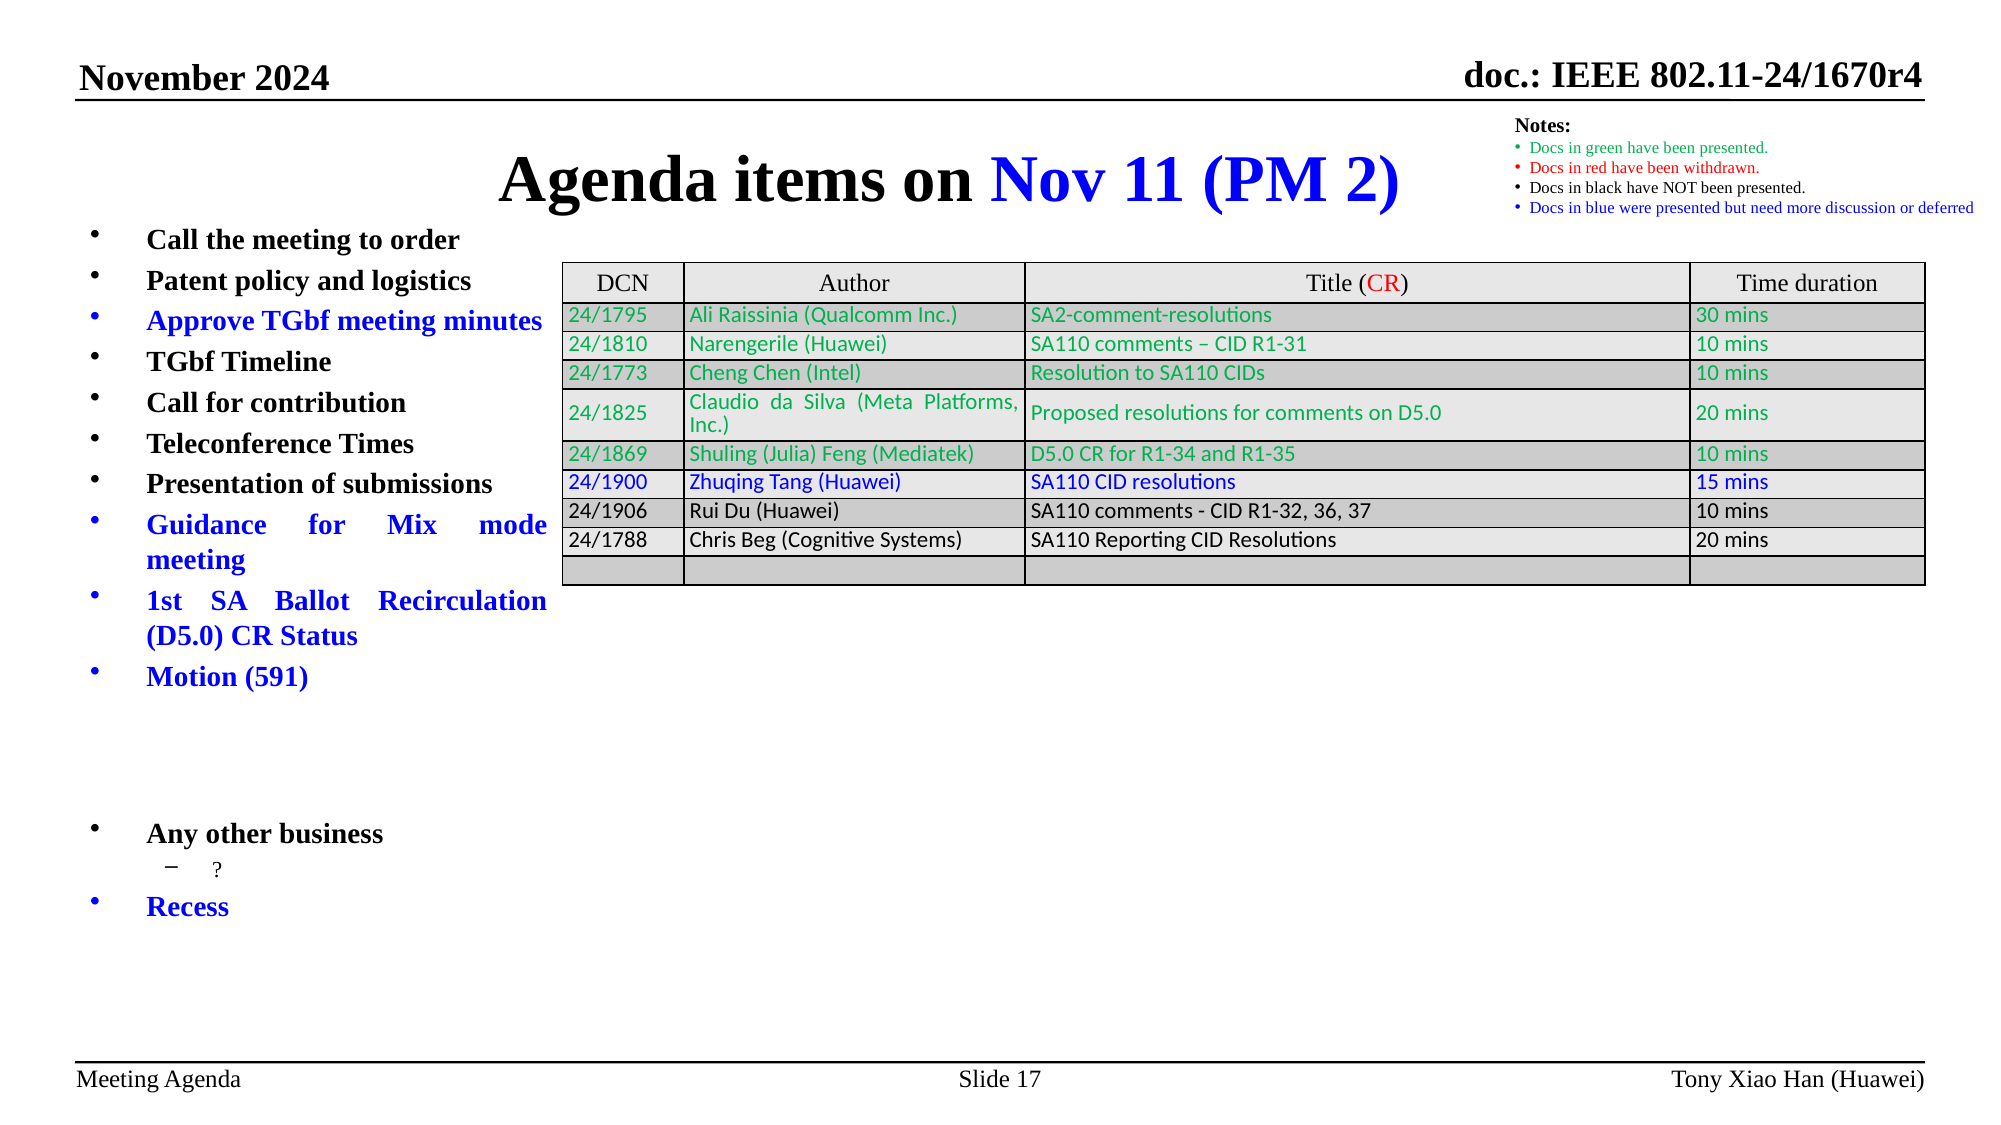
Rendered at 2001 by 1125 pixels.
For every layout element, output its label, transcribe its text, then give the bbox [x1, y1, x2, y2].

table_cell 24/1900 [563, 471, 683, 498]
table_cell 24/1773 [563, 361, 683, 388]
table_cell SA110 Reporting CID Resolutions [1026, 528, 1689, 555]
table_cell [563, 557, 683, 584]
table_cell 15 mins [1691, 471, 1924, 498]
table_cell 10 mins [1691, 361, 1924, 388]
table_cell 10 mins [1691, 499, 1924, 527]
text_box Notes: Docs in green have been presented. Docs in red have been withdrawn. Docs in black have NOT been presented. Docs in blue were presented but need more discussion or deferred [1500, 104, 2000, 246]
table_cell SA110 CID resolutions [1026, 471, 1689, 498]
table_header Author [685, 263, 1024, 302]
table_cell 24/1810 [563, 332, 683, 359]
table_cell Shuling (Julia) Feng (Mediatek) [685, 442, 1024, 469]
table_cell Zhuqing Tang (Huawei) [685, 471, 1024, 498]
table_cell 24/1825 [563, 390, 683, 440]
table_cell Chris Beg (Cognitive Systems) [685, 528, 1024, 555]
table_cell SA110 comments - CID R1-32, 36, 37 [1026, 499, 1689, 527]
table_cell 10 mins [1691, 442, 1924, 469]
table_cell Ali Raissinia (Qualcomm Inc.) [685, 304, 1024, 331]
table_cell D5.0 CR for R1-34 and R1-35 [1026, 442, 1689, 469]
table_cell Cheng Chen (Intel) [685, 361, 1024, 388]
table_cell [685, 557, 1024, 584]
text_box Call the meeting to order Patent policy and logistics Approve TGbf meeting minutes TGbf Timeline Call for contribution Teleconference Times Presentation of submissions Guidance for Mix mode meeting 1st SA Ballot Recirculation (D5.0) CR Status Motion (591) Any other business ? Recess [75, 212, 563, 1058]
table_cell 20 mins [1691, 528, 1924, 555]
table_cell 24/1869 [563, 442, 683, 469]
table_cell 30 mins [1691, 304, 1924, 331]
table_cell Narengerile (Huawei) [685, 332, 1024, 359]
table_cell [1691, 557, 1924, 584]
table_header Title (CR) [1026, 263, 1689, 302]
table_cell SA2-comment-resolutions [1026, 304, 1689, 331]
table_header DCN [563, 263, 683, 302]
table_cell Rui Du (Huawei) [685, 499, 1024, 527]
table_cell 24/1795 [563, 304, 683, 331]
table_cell 24/1788 [563, 528, 683, 555]
table_cell SA110 comments – CID R1-31 [1026, 332, 1689, 359]
text_box Agenda items on Nov 11 (PM 2) [262, 87, 1638, 262]
table_cell Claudio da Silva (Meta Platforms, Inc.) [685, 390, 1024, 440]
table_cell Proposed resolutions for comments on D5.0 [1026, 390, 1689, 440]
table_header Time duration [1691, 263, 1924, 302]
table_cell 24/1906 [563, 499, 683, 527]
table_cell [1026, 557, 1689, 584]
table_cell 20 mins [1691, 390, 1924, 440]
table_cell 10 mins [1691, 332, 1924, 359]
table_cell Resolution to SA110 CIDs [1026, 361, 1689, 388]
